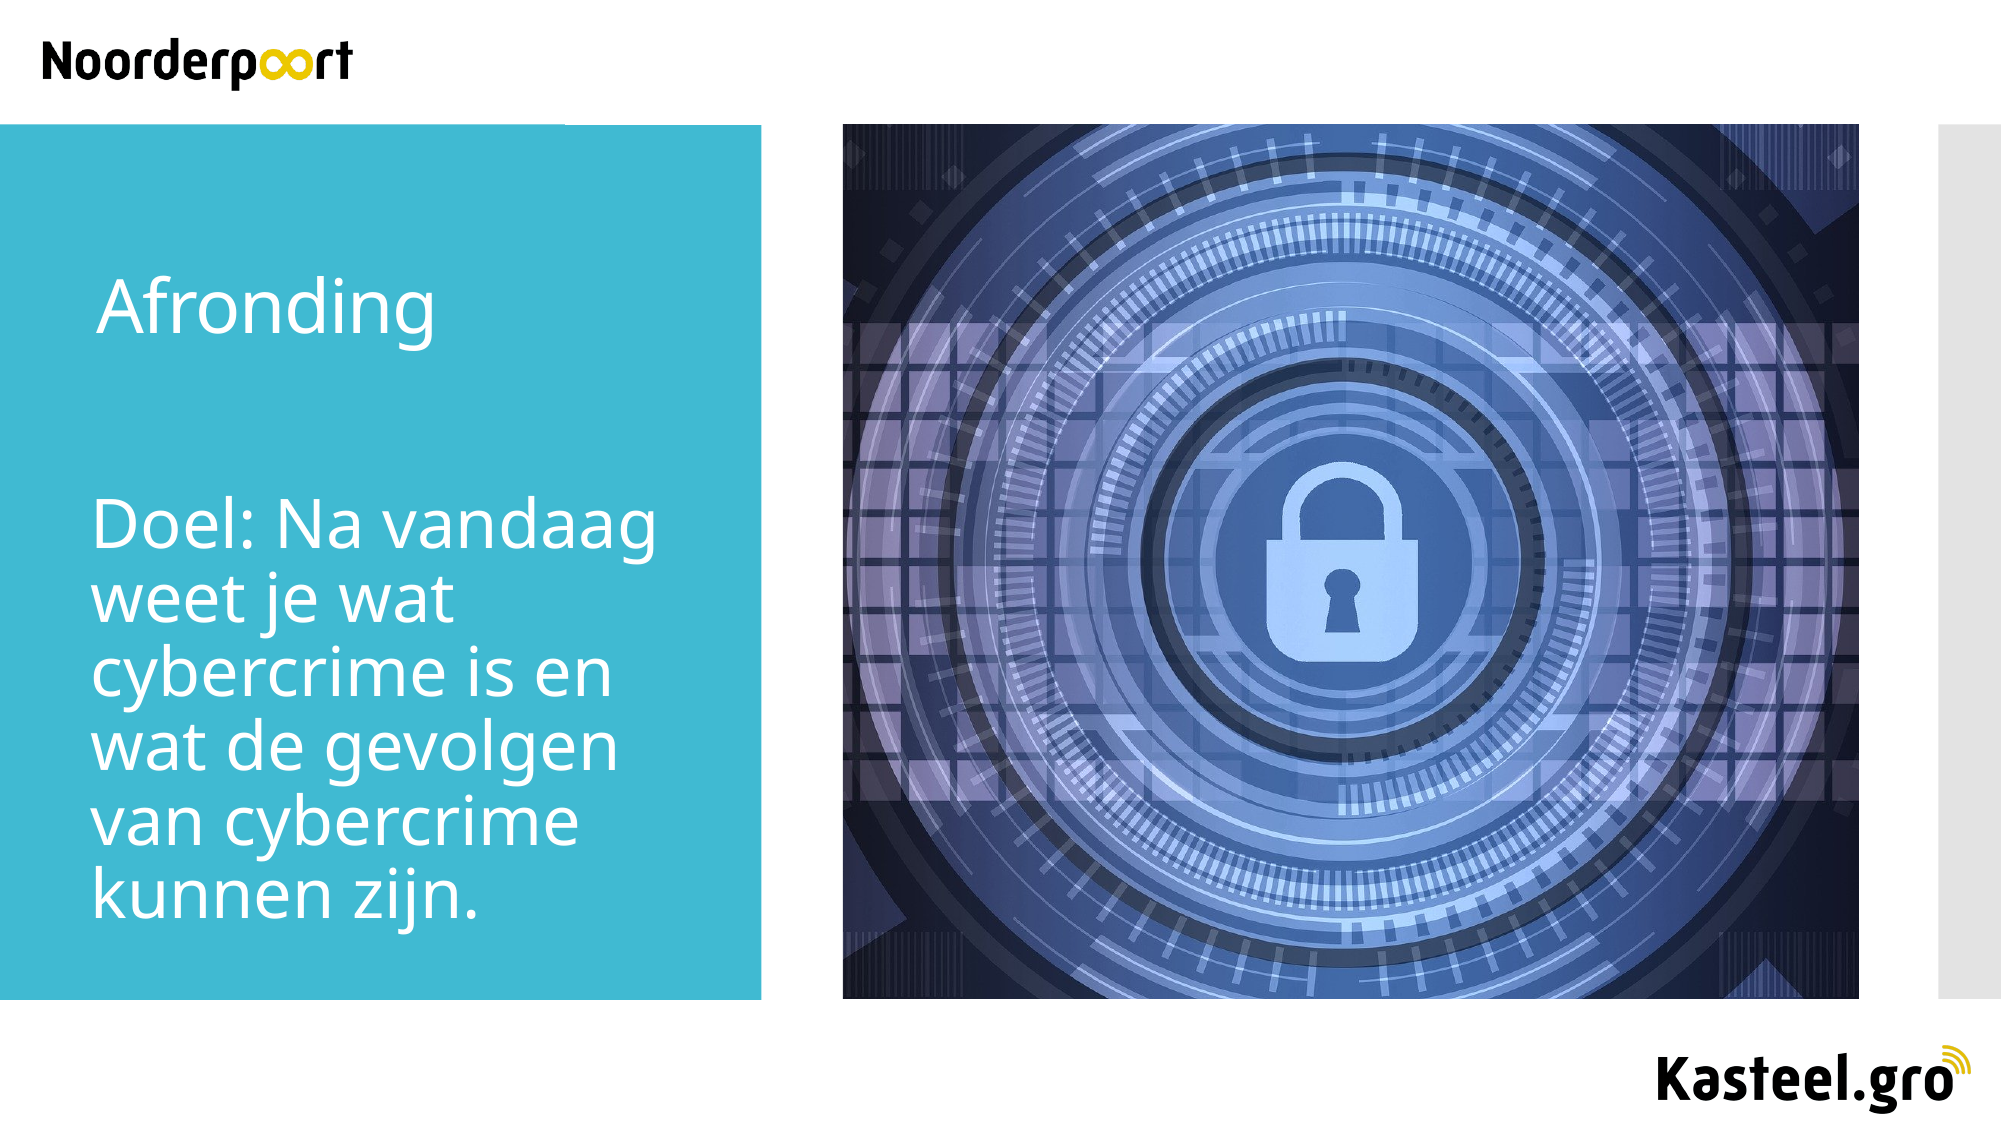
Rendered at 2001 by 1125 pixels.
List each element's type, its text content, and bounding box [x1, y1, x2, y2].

title Afronding [81, 205, 740, 412]
picture [1657, 1045, 1971, 1114]
picture [41, 35, 354, 92]
picture [842, 124, 1860, 1000]
text_box [0, 124, 762, 1001]
list Doel: Na vandaag weet je wat cybercrime is en wat de gevolgen van cybercrime kunnen zijn. [47, 411, 707, 949]
